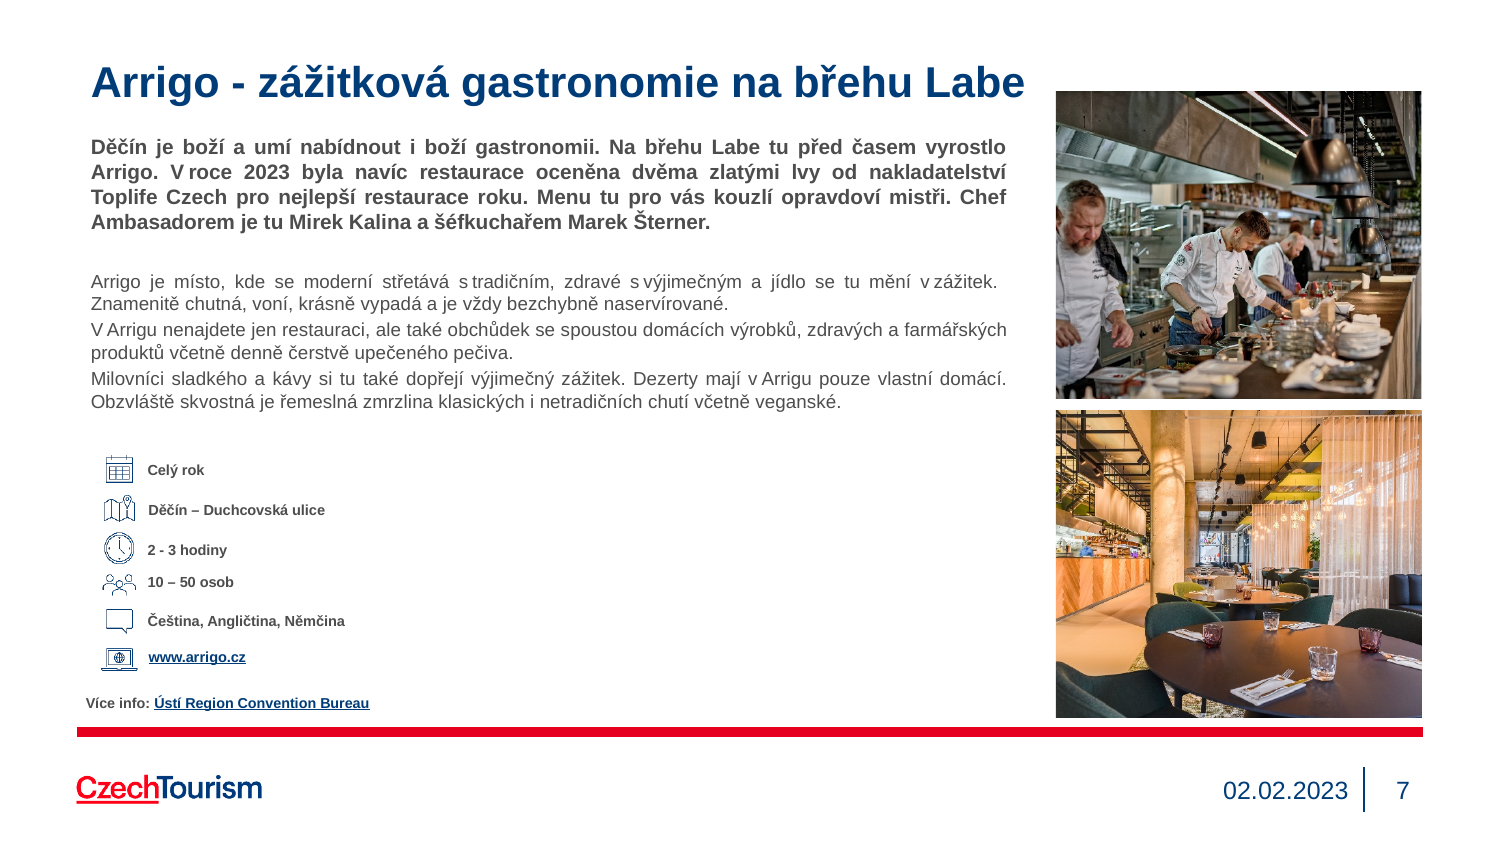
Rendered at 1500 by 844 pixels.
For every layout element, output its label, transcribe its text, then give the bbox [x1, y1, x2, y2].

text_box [100, 449, 930, 679]
text_box Více info: Ústí Region Convention Bureau [70, 686, 606, 719]
picture [76, 774, 262, 804]
picture [1055, 409, 1423, 718]
list Děčín je boží a umí nabídnout i boží gastronomii. Na břehu Labe tu před časem vyrostlo Arrigo. V roce 2023 byla navíc restaurace oceněna dvěma zlatými lvy od nakladatelství Toplife Czech pro nejlepší restaurace roku. Menu tu pro vás kouzlí opravdoví mistři. Chef Ambasadorem je tu Mirek Kalina a šéfkuchařem Marek Šterner. Arrigo je místo, kde se moderní střetává s tradičním, zdravé s výjimečným a jídlo se tu mění v zážitek. Znamenitě chutná, voní, krásně vypadá a je vždy bezchybně naservírované. V Arrigu nenajdete jen restauraci, ale také obchůdek se spoustou domácích výrobků, zdravých a farmářských produktů včetně denně čerstvě upečeného pečiva. Milovníci sladkého a kávy si tu také dopřejí výjimečný zážitek. Dezerty mají v Arrigu pouze vlastní domácí. Obzvláště skvostná je řemeslná zmrzlina klasických i netradičních chutí včetně veganské. [75, 126, 1022, 445]
picture [1055, 90, 1422, 399]
title Arrigo - zážitková gastronomie na břehu Labe [75, 43, 1046, 114]
